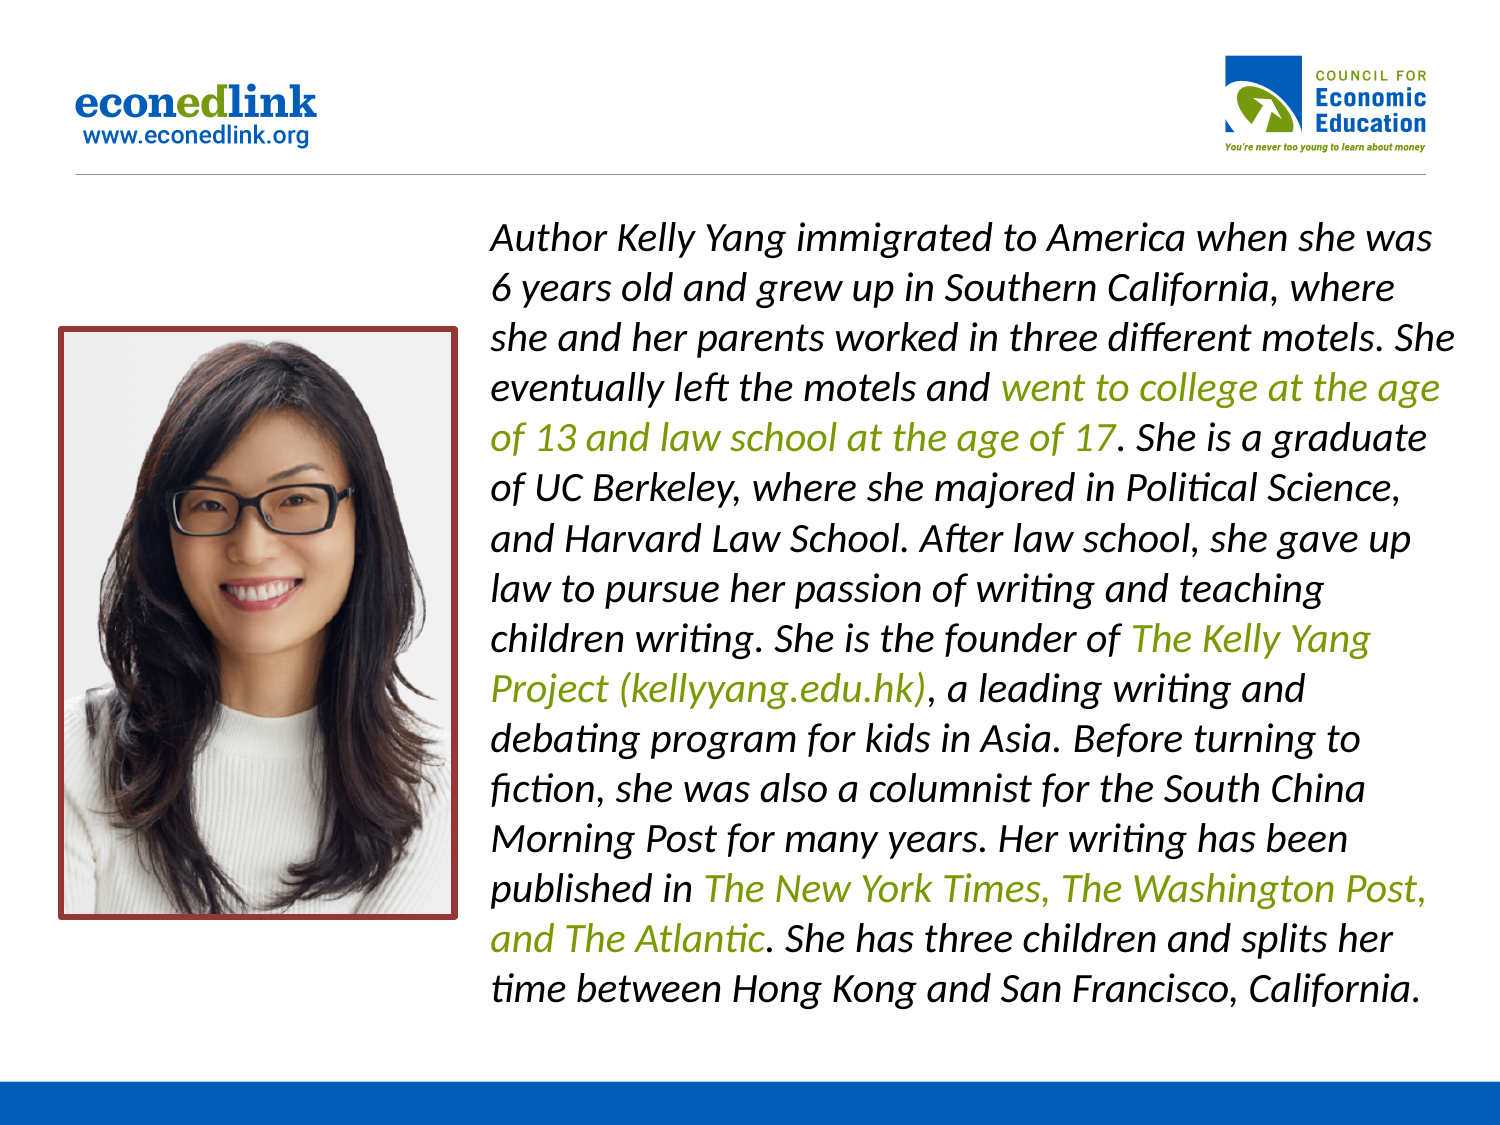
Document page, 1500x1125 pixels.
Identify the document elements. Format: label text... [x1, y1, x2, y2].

picture [0, 0, 1500, 1125]
list Author Kelly Yang immigrated to America when she was 6 years old and grew up in Southern California, where she and her parents worked in three different motels. She eventually left the motels and went to college at the age of 13 and law school at the age of 17. She is a graduate of UC Berkeley, where she majored in Political Science, and Harvard Law School. After law school, she gave up law to pursue her passion of writing and teaching children writing. She is the founder of The Kelly Yang Project (kellyyang.edu.hk), a leading writing and debating program for kids in Asia. Before turning to fiction, she was also a columnist for the South China Morning Post for many years. Her writing has been published in The New York Times, The Washington Post, and The Atlantic. She has three children and splits her time between Hong Kong and San Francisco, California. [475, 202, 1474, 1068]
